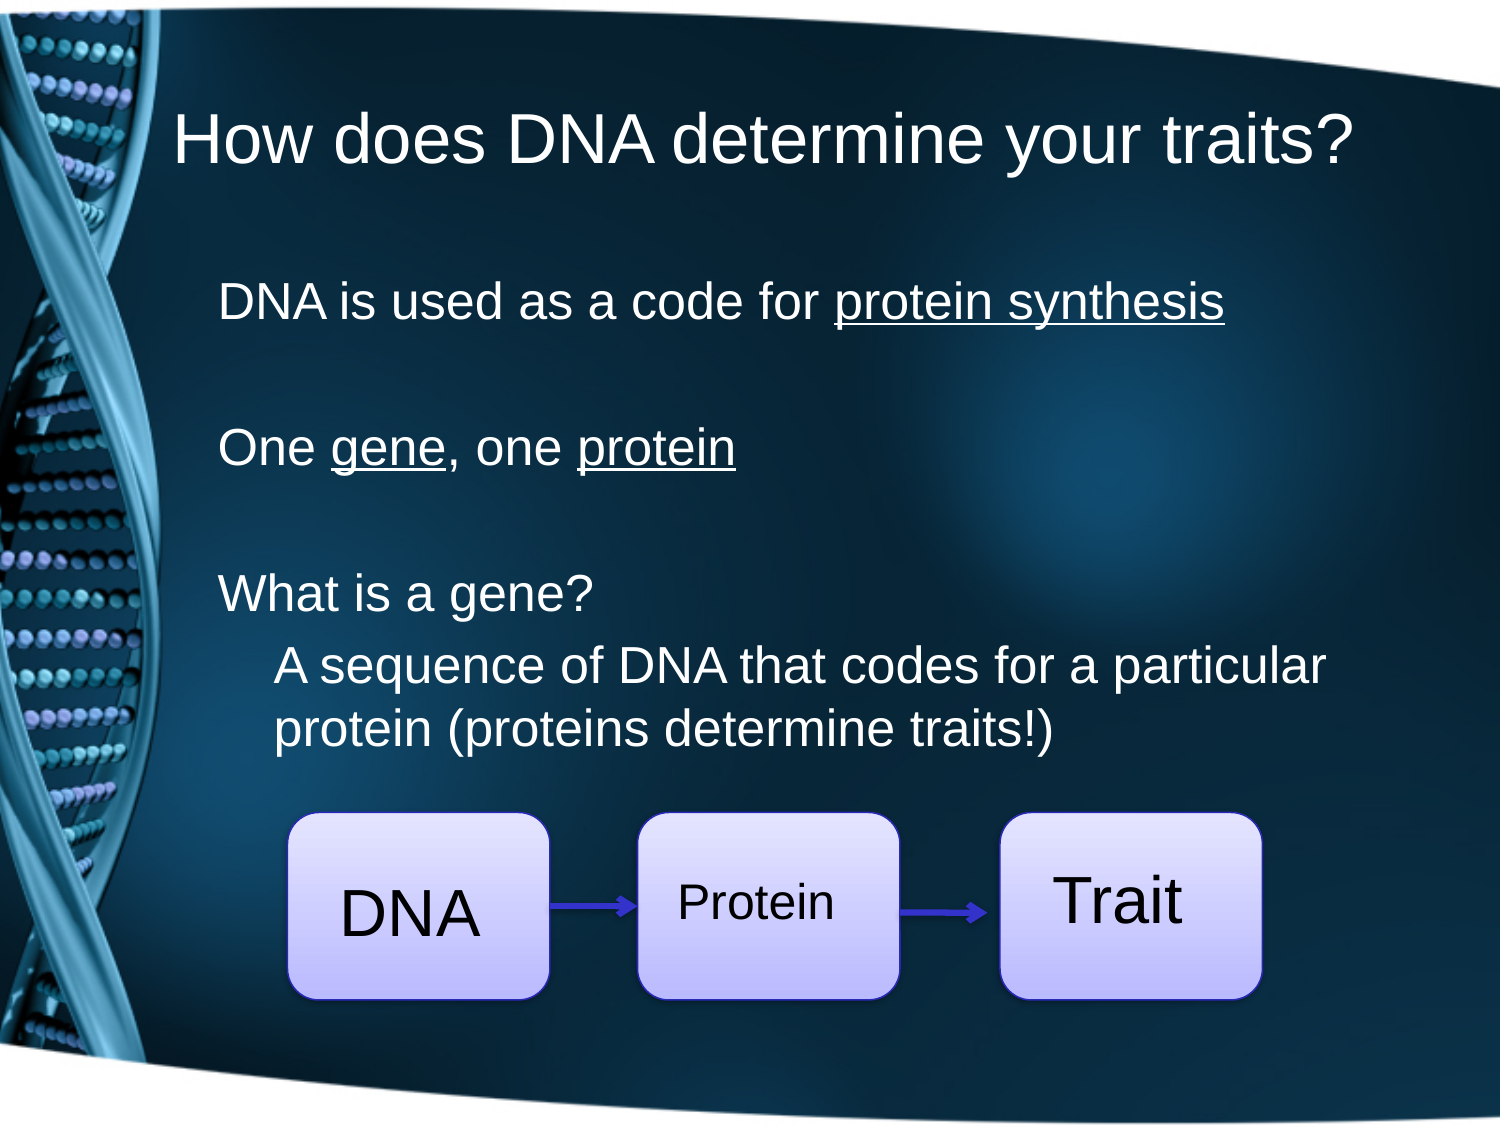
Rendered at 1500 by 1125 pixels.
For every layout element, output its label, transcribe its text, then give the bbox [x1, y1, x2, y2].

text_box Trait [1037, 849, 1225, 945]
text_box Protein [662, 862, 875, 938]
text_box [286, 811, 551, 1001]
picture [0, 0, 1500, 1125]
text_box [636, 811, 901, 1001]
text_box [999, 811, 1264, 1001]
text_box DNA [324, 862, 513, 958]
title How does DNA determine your traits? [157, 22, 1442, 249]
list DNA is used as a code for protein synthesis One gene, one protein What is a gene? A sequence of DNA that codes for a particular protein (proteins determine traits!) [202, 259, 1442, 1074]
